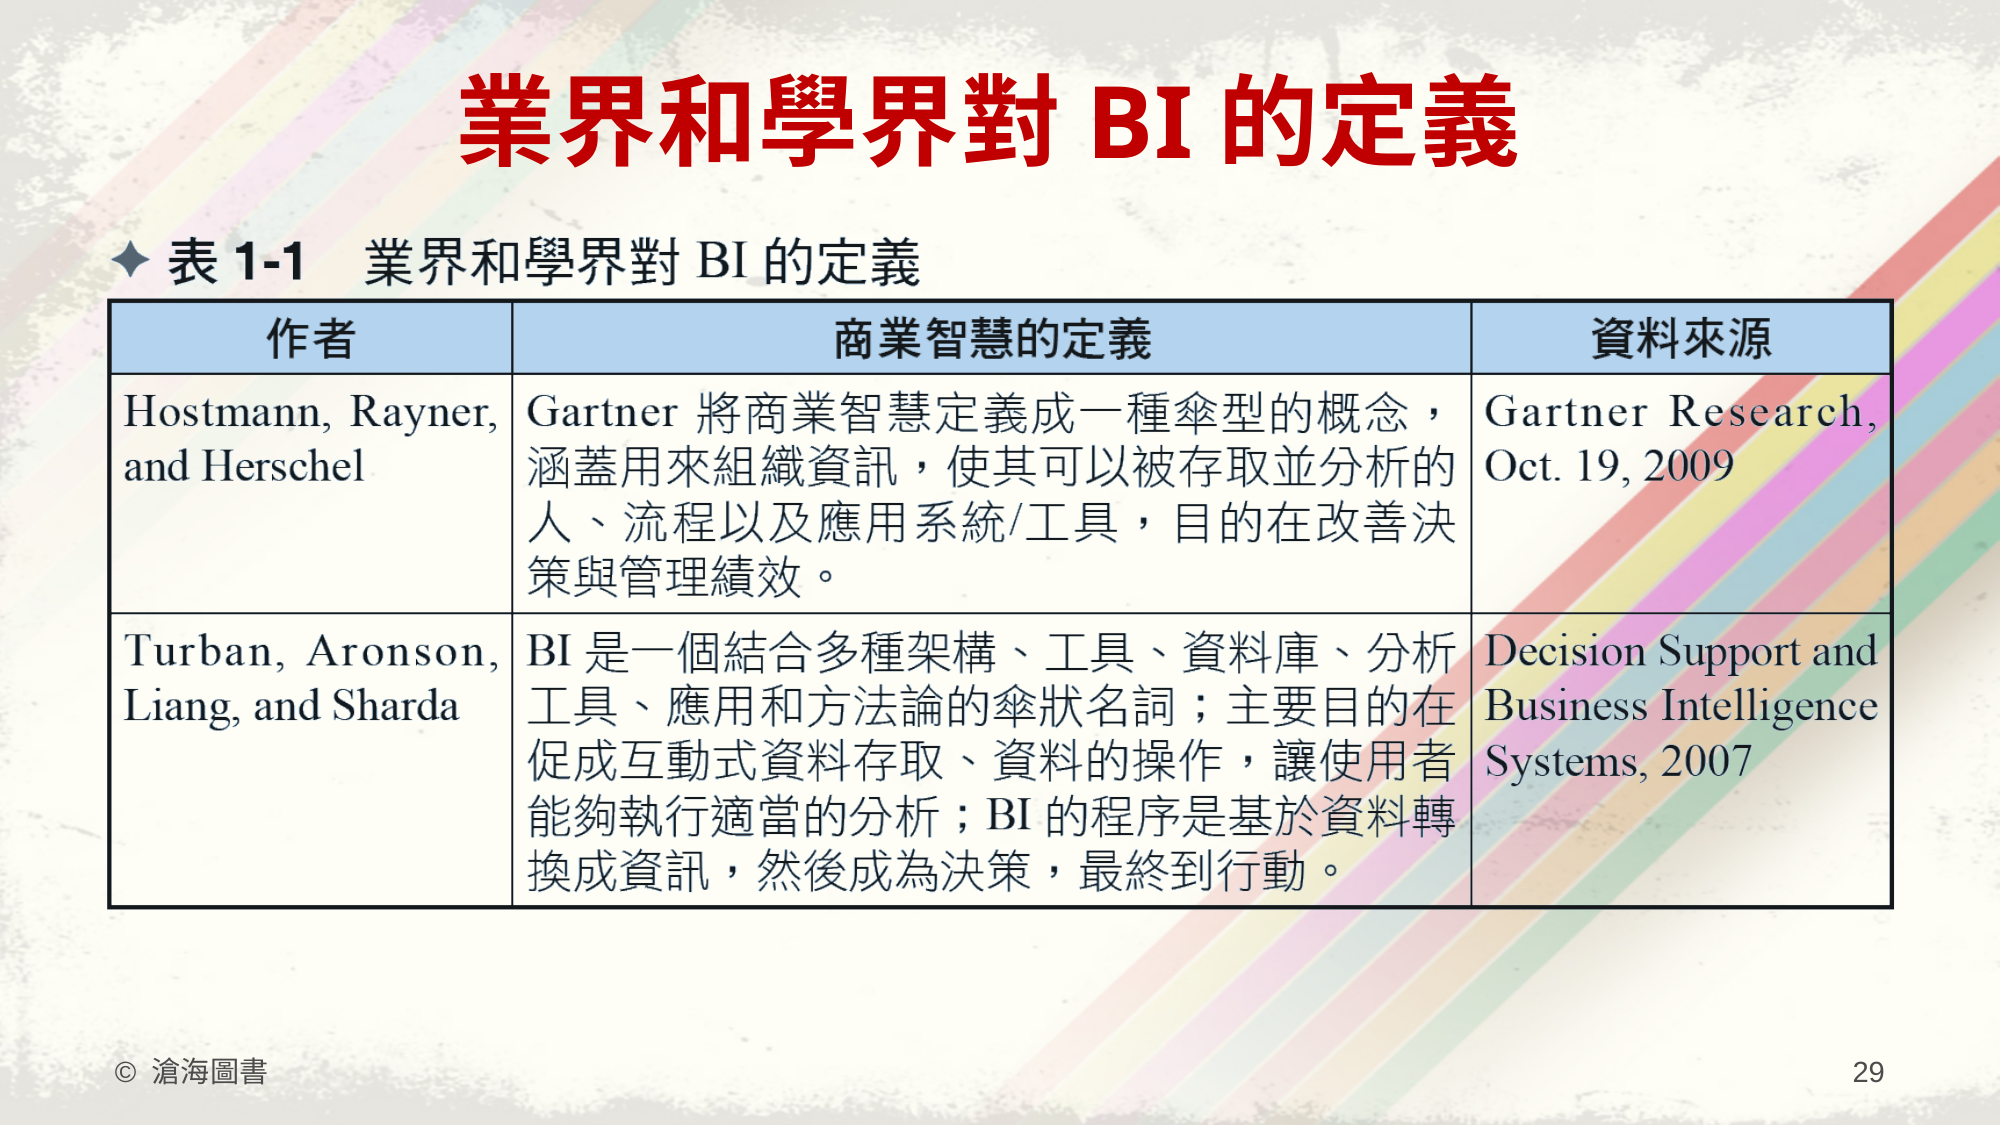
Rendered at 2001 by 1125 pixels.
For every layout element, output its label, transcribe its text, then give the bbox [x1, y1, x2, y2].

picture [0, 0, 2000, 1125]
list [99, 231, 1900, 926]
slide_number 29 [1433, 1045, 1900, 1124]
slide_number © 滄海圖書 [99, 1045, 567, 1124]
title 業界和學界對BI的定義 [99, 36, 1900, 202]
